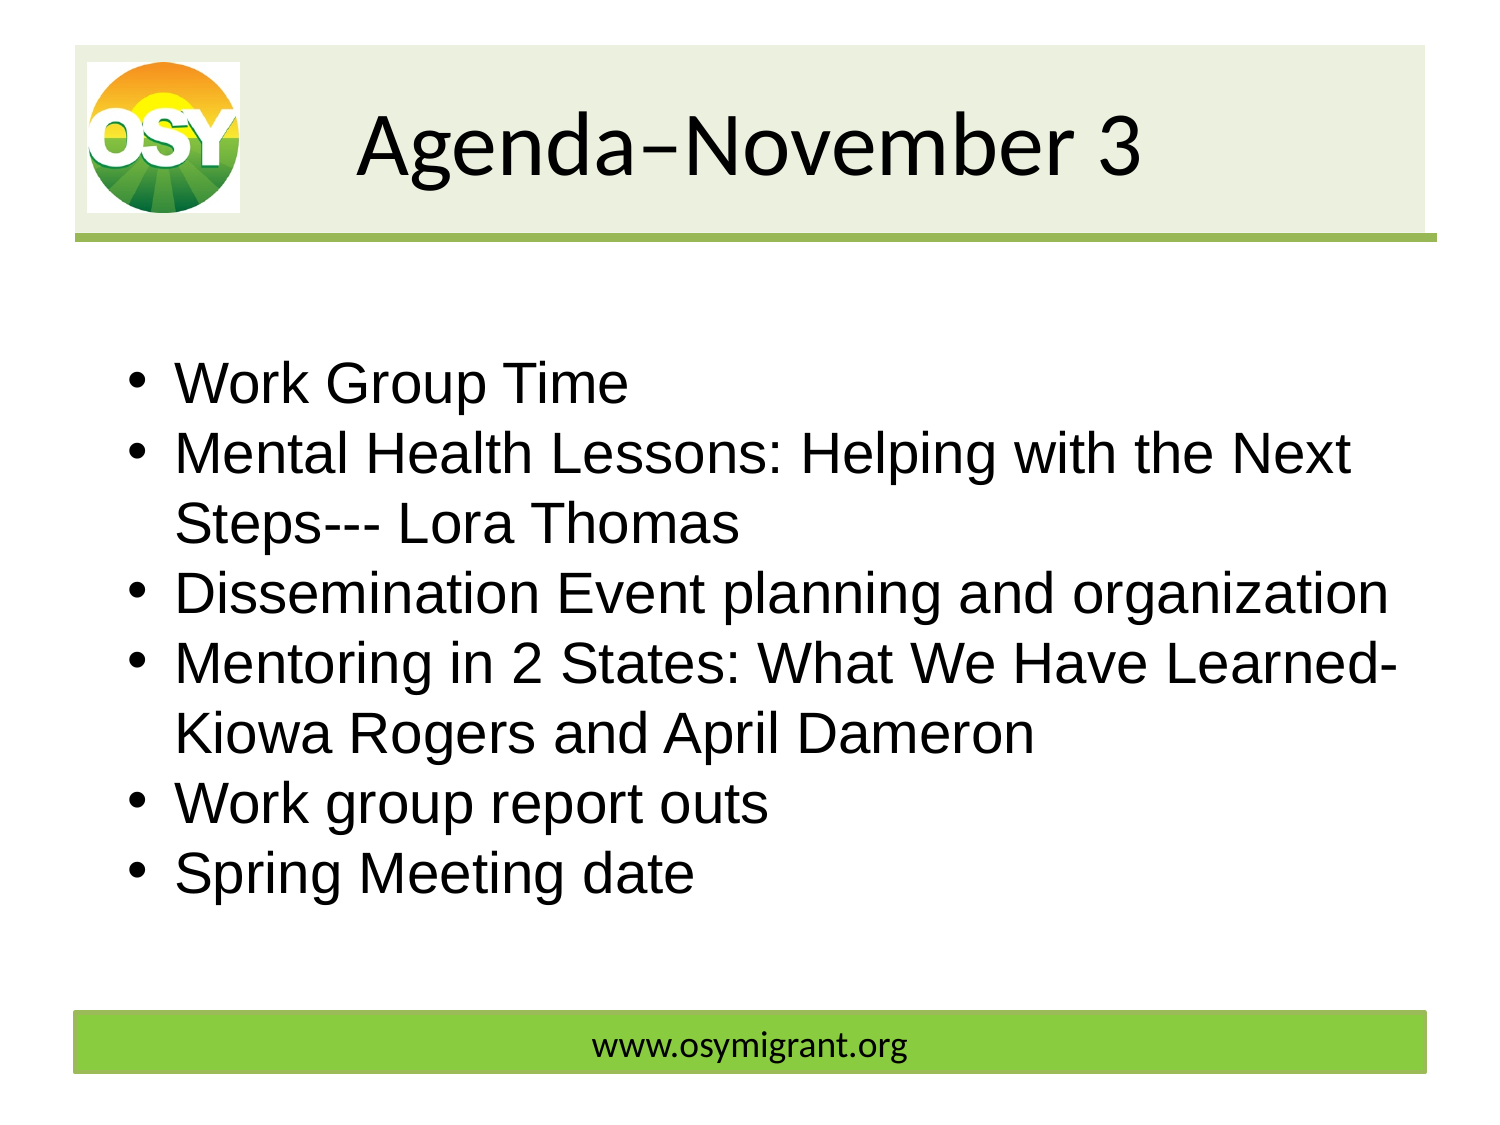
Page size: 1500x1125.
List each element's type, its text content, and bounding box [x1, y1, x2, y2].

picture [87, 62, 240, 213]
text_box www.osymigrant.org [73, 1010, 1427, 1074]
title Agenda–November 3 [75, 45, 1425, 233]
text_box Work Group Time Mental Health Lessons: Helping with the Next Steps--- Lora Thomas Dissemination Event planning and organization Mentoring in 2 States: What We Have Learned- Kiowa Rogers and April Dameron Work group report outs Spring Meeting date [112, 337, 1438, 912]
